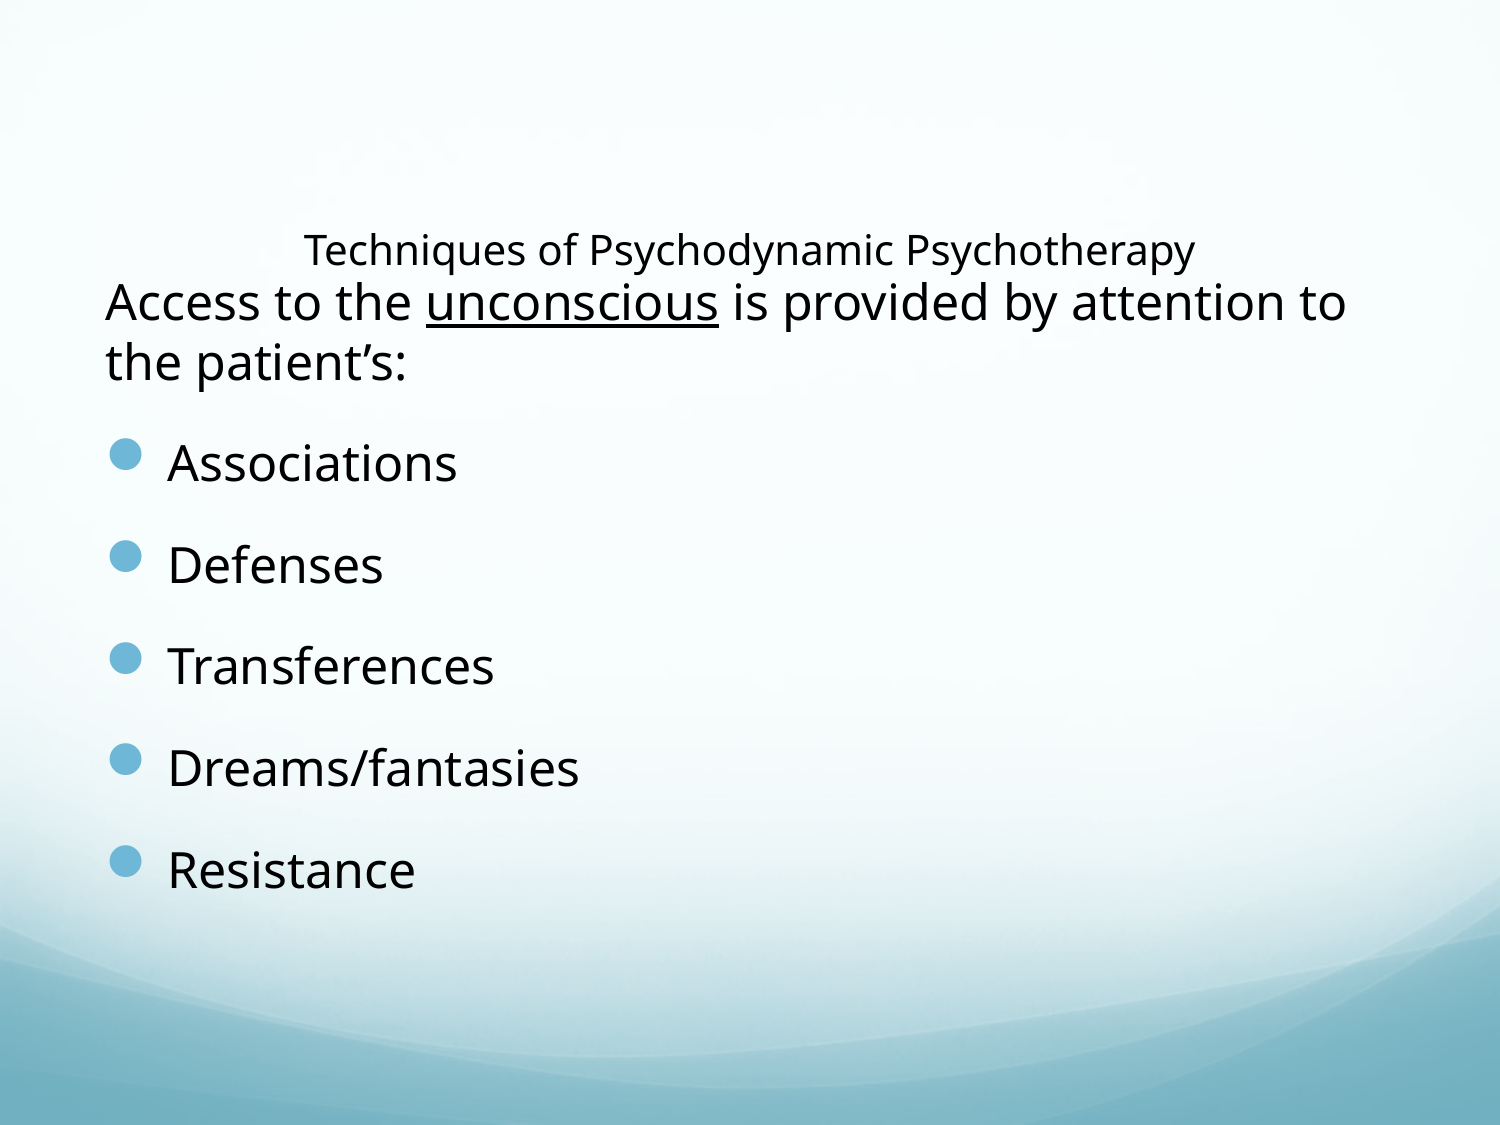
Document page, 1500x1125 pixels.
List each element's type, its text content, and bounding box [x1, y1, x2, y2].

list Access to the unconscious is provided by attention to the patient’s: Associations Defenses Transferences Dreams/fantasies Resistance [90, 262, 1410, 975]
title Techniques of Psychodynamic Psychotherapy [45, 112, 1455, 332]
